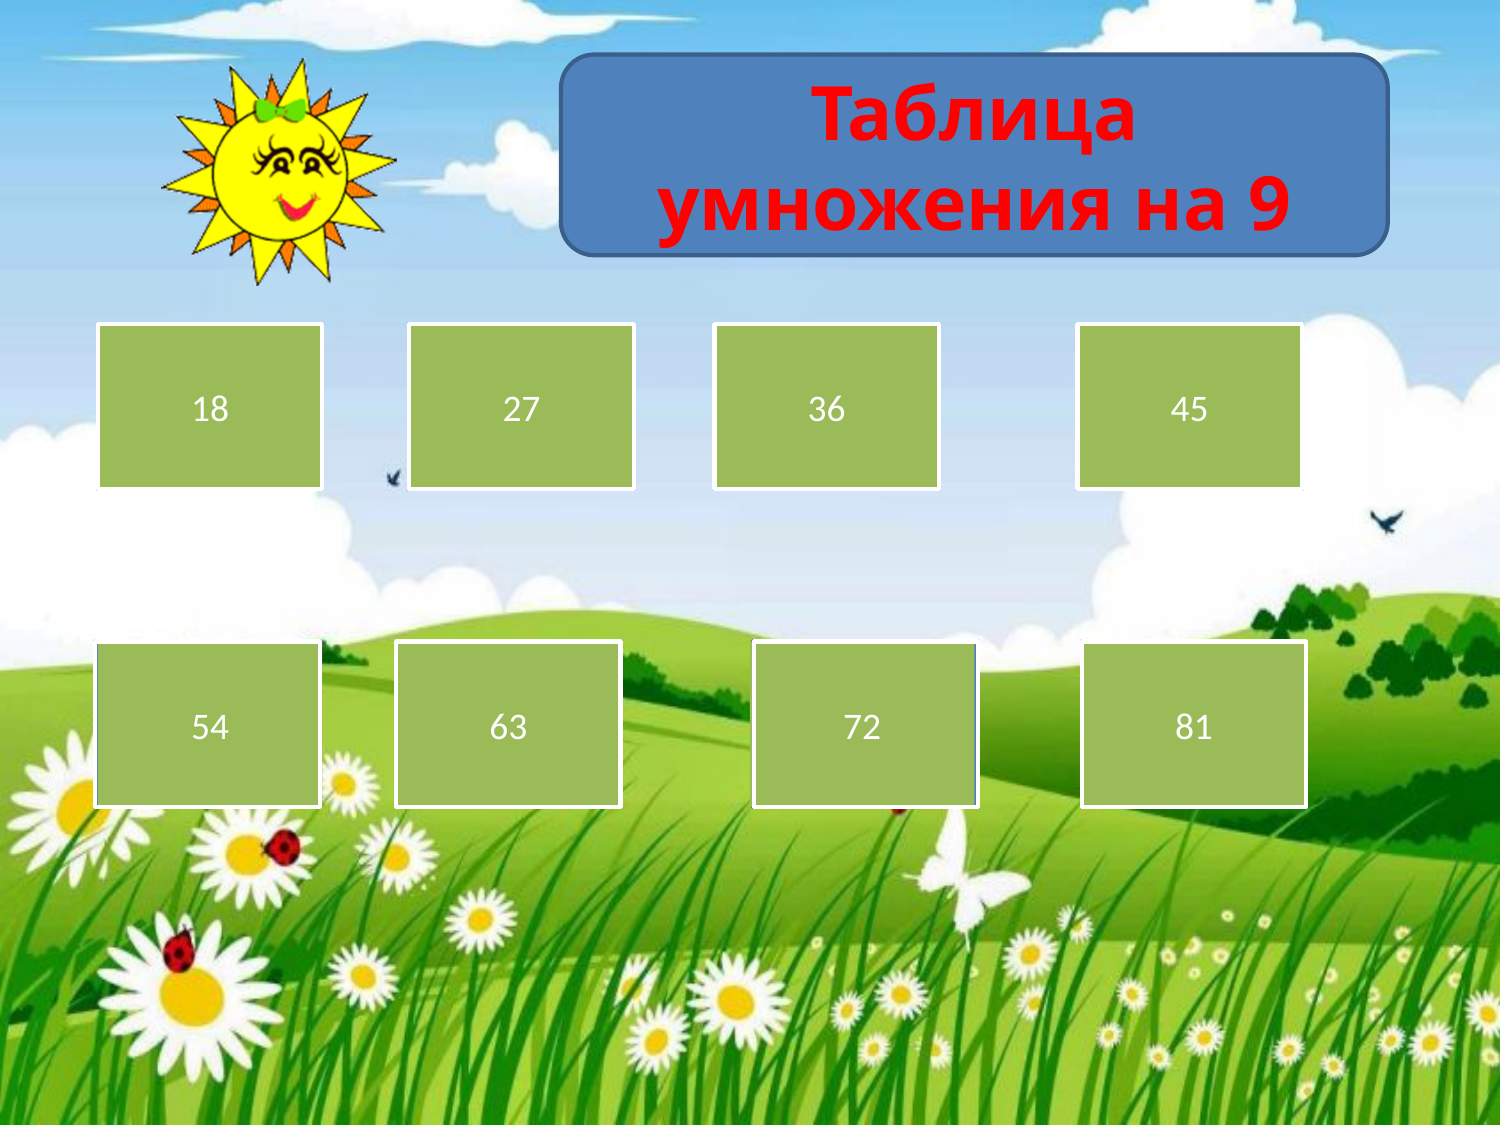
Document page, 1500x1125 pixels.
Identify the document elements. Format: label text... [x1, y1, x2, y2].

text_box [394, 639, 623, 809]
text_box [407, 322, 636, 491]
text_box [752, 639, 980, 809]
text_box [93, 639, 322, 809]
text_box [1075, 322, 1304, 491]
picture [0, 0, 1500, 1125]
text_box 72 [748, 639, 752, 809]
text_box [712, 322, 941, 491]
text_box Таблица умножения на 9 [558, 52, 1390, 258]
text_box [1080, 639, 1308, 809]
text_box [96, 322, 324, 491]
